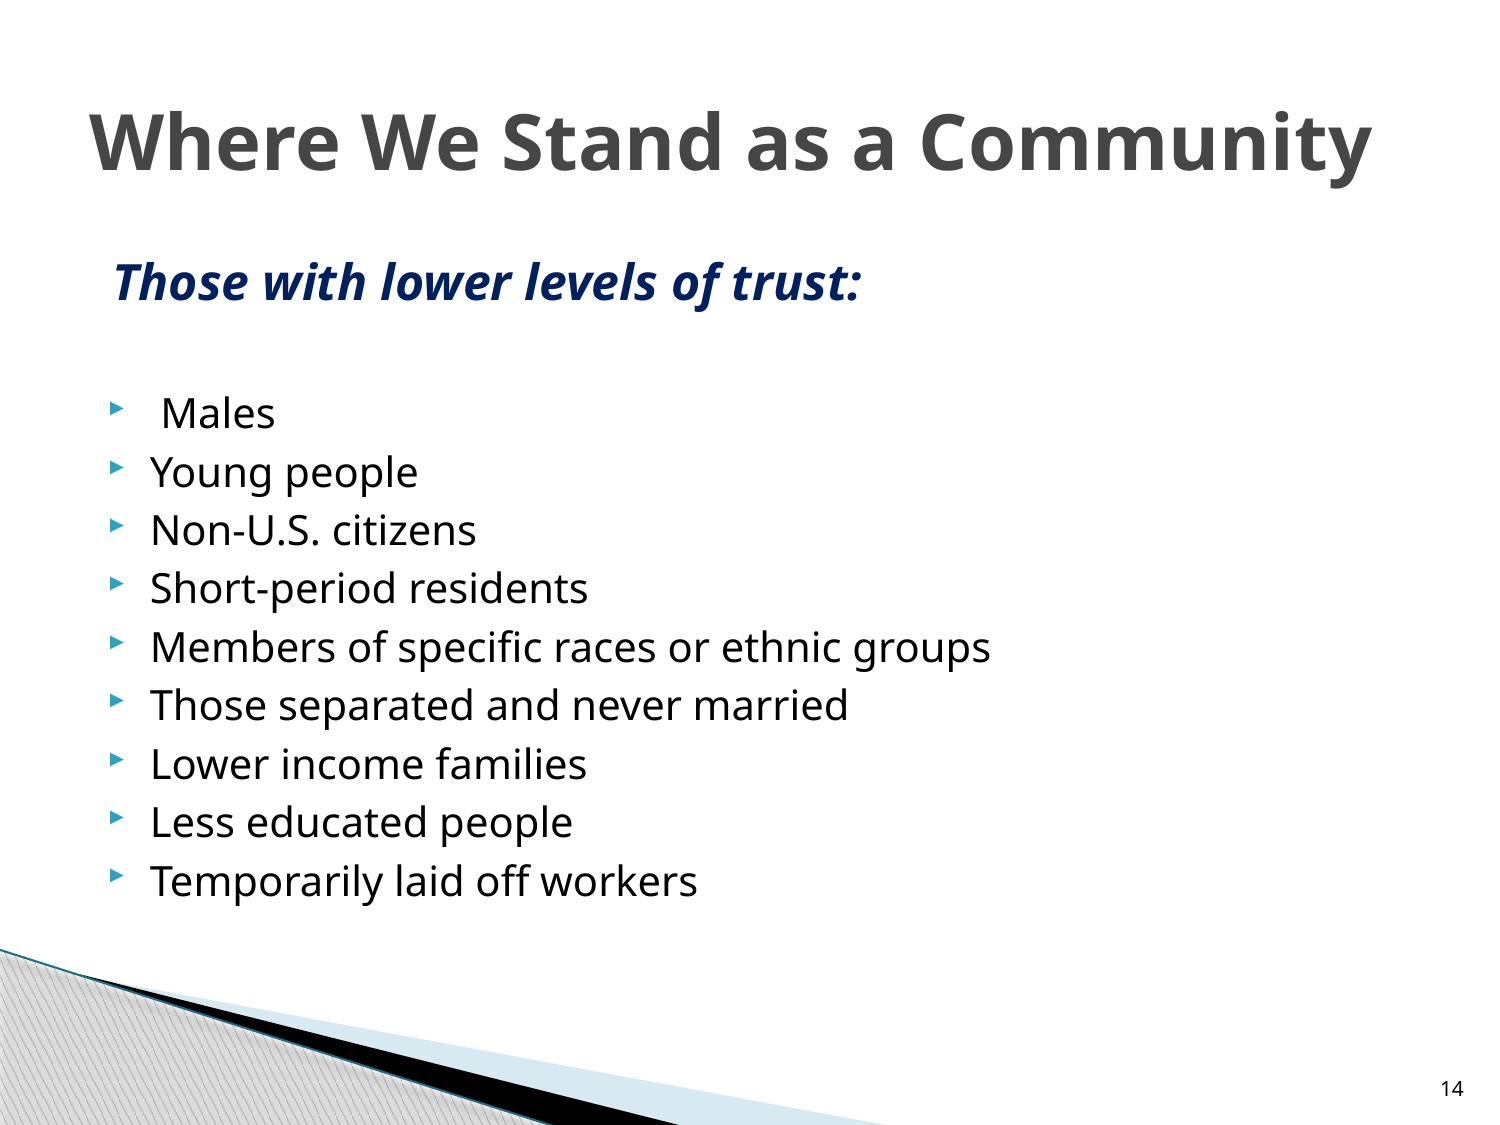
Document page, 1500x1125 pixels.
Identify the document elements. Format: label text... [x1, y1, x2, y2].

slide_number 14 [1418, 1051, 1479, 1112]
list Those with lower levels of trust: Males Young people Non-U.S. citizens Short-period residents Members of specific races or ethnic groups Those separated and never married Lower income families Less educated people Temporarily laid off workers [75, 243, 1425, 986]
title Where We Stand as a Community [75, 45, 1425, 233]
